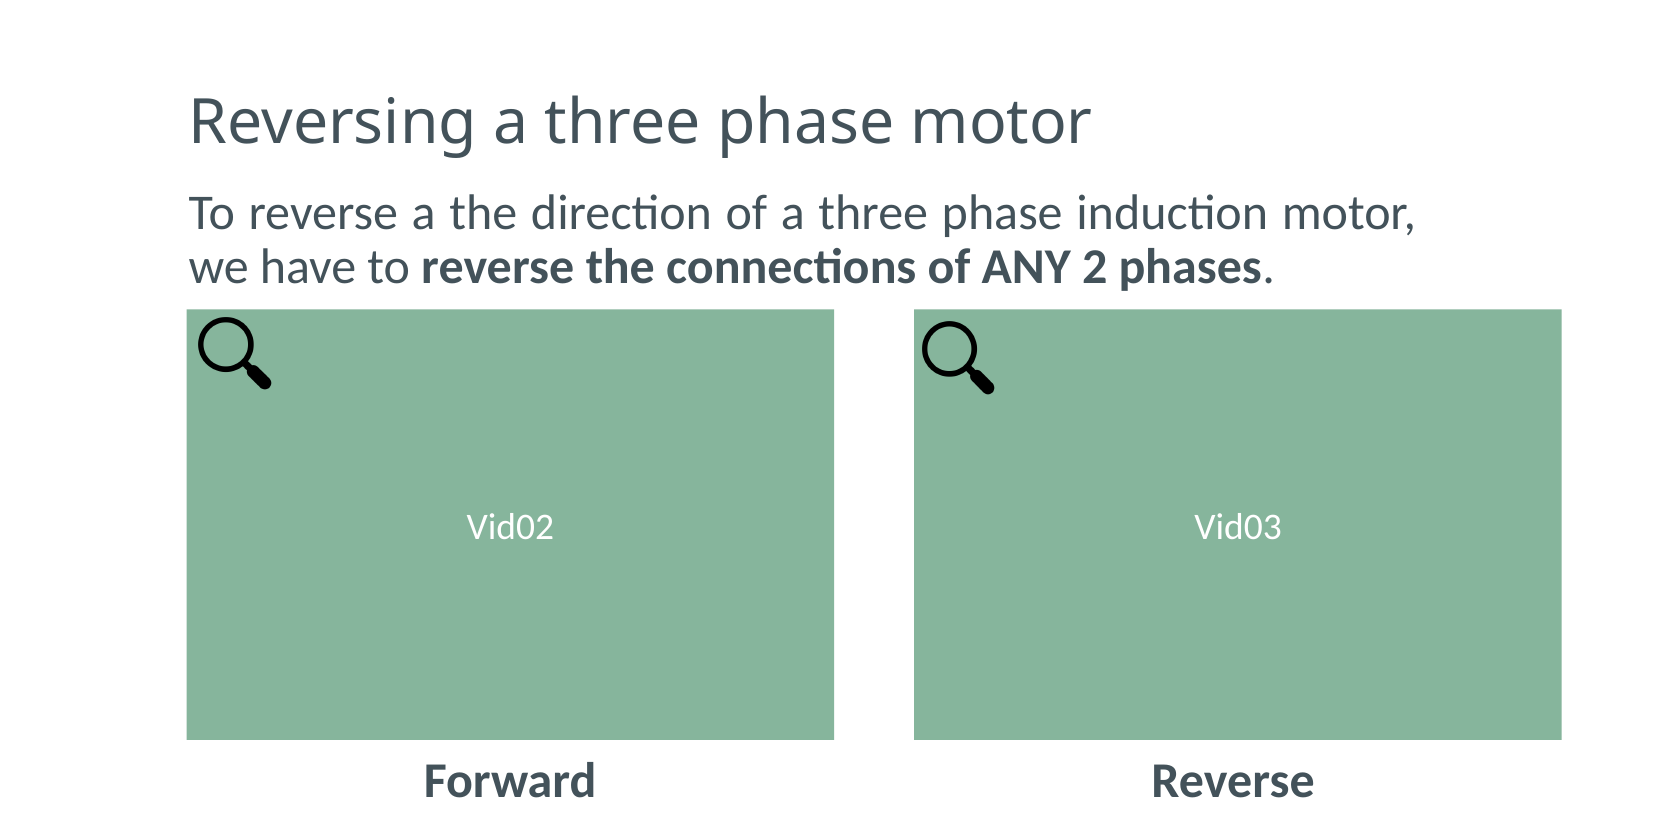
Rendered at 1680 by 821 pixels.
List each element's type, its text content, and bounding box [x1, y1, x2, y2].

list To reverse a the direction of a three phase induction motor, we have to reverse the connections of ANY 2 phases. [173, 179, 1433, 364]
title Reversing a three phase motor [173, 43, 1433, 179]
text_box Forward [409, 739, 612, 815]
text_box Reverse [1136, 739, 1330, 815]
picture [914, 313, 1002, 402]
text_box Vid02 [186, 308, 835, 741]
picture [190, 309, 279, 397]
text_box Vid03 [913, 308, 1563, 741]
